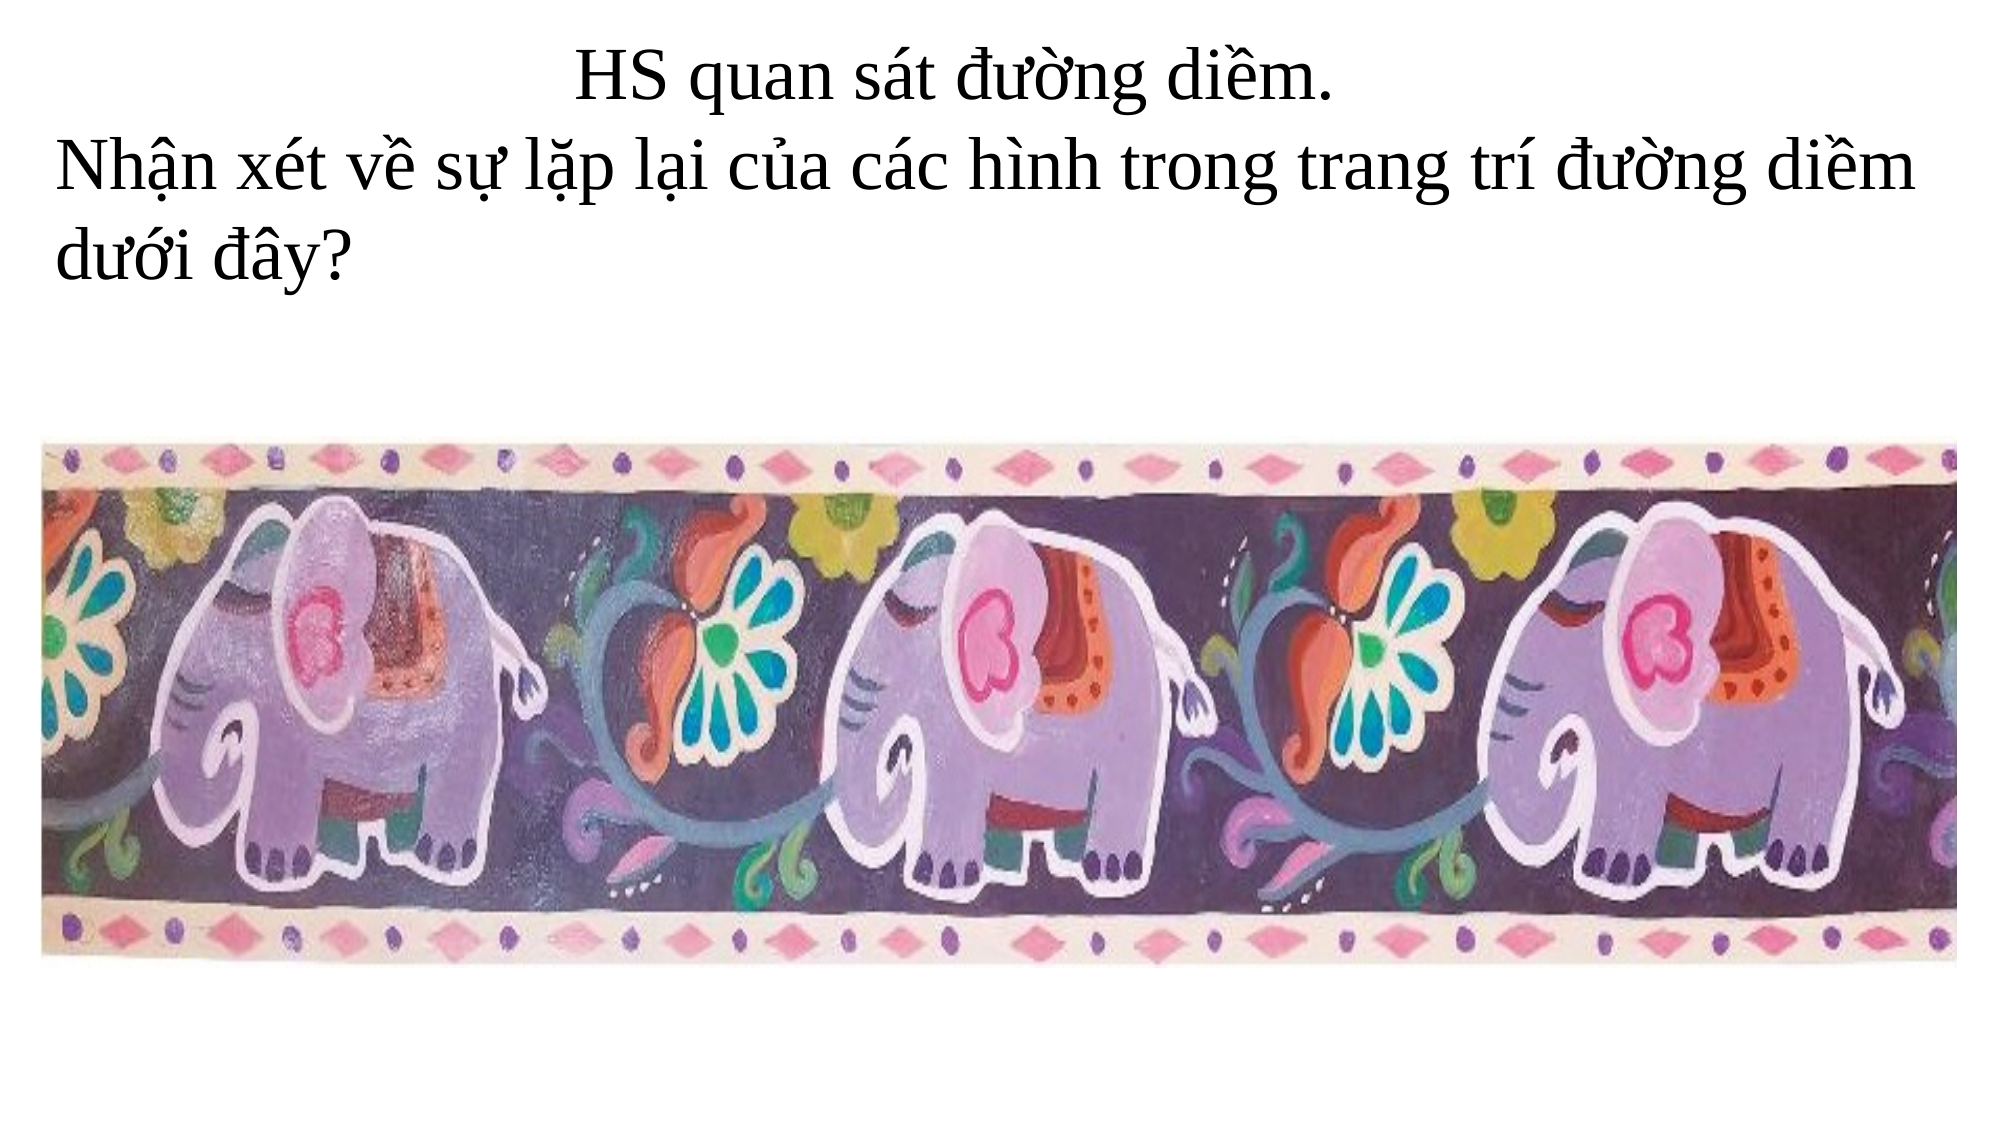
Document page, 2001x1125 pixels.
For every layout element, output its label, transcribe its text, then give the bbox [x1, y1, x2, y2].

picture [40, 436, 1957, 968]
text_box HS quan sát đường diềm. Nhận xét về sự lặp lại của các hình trong trang trí đường diềm dưới đây? [40, 17, 1957, 303]
